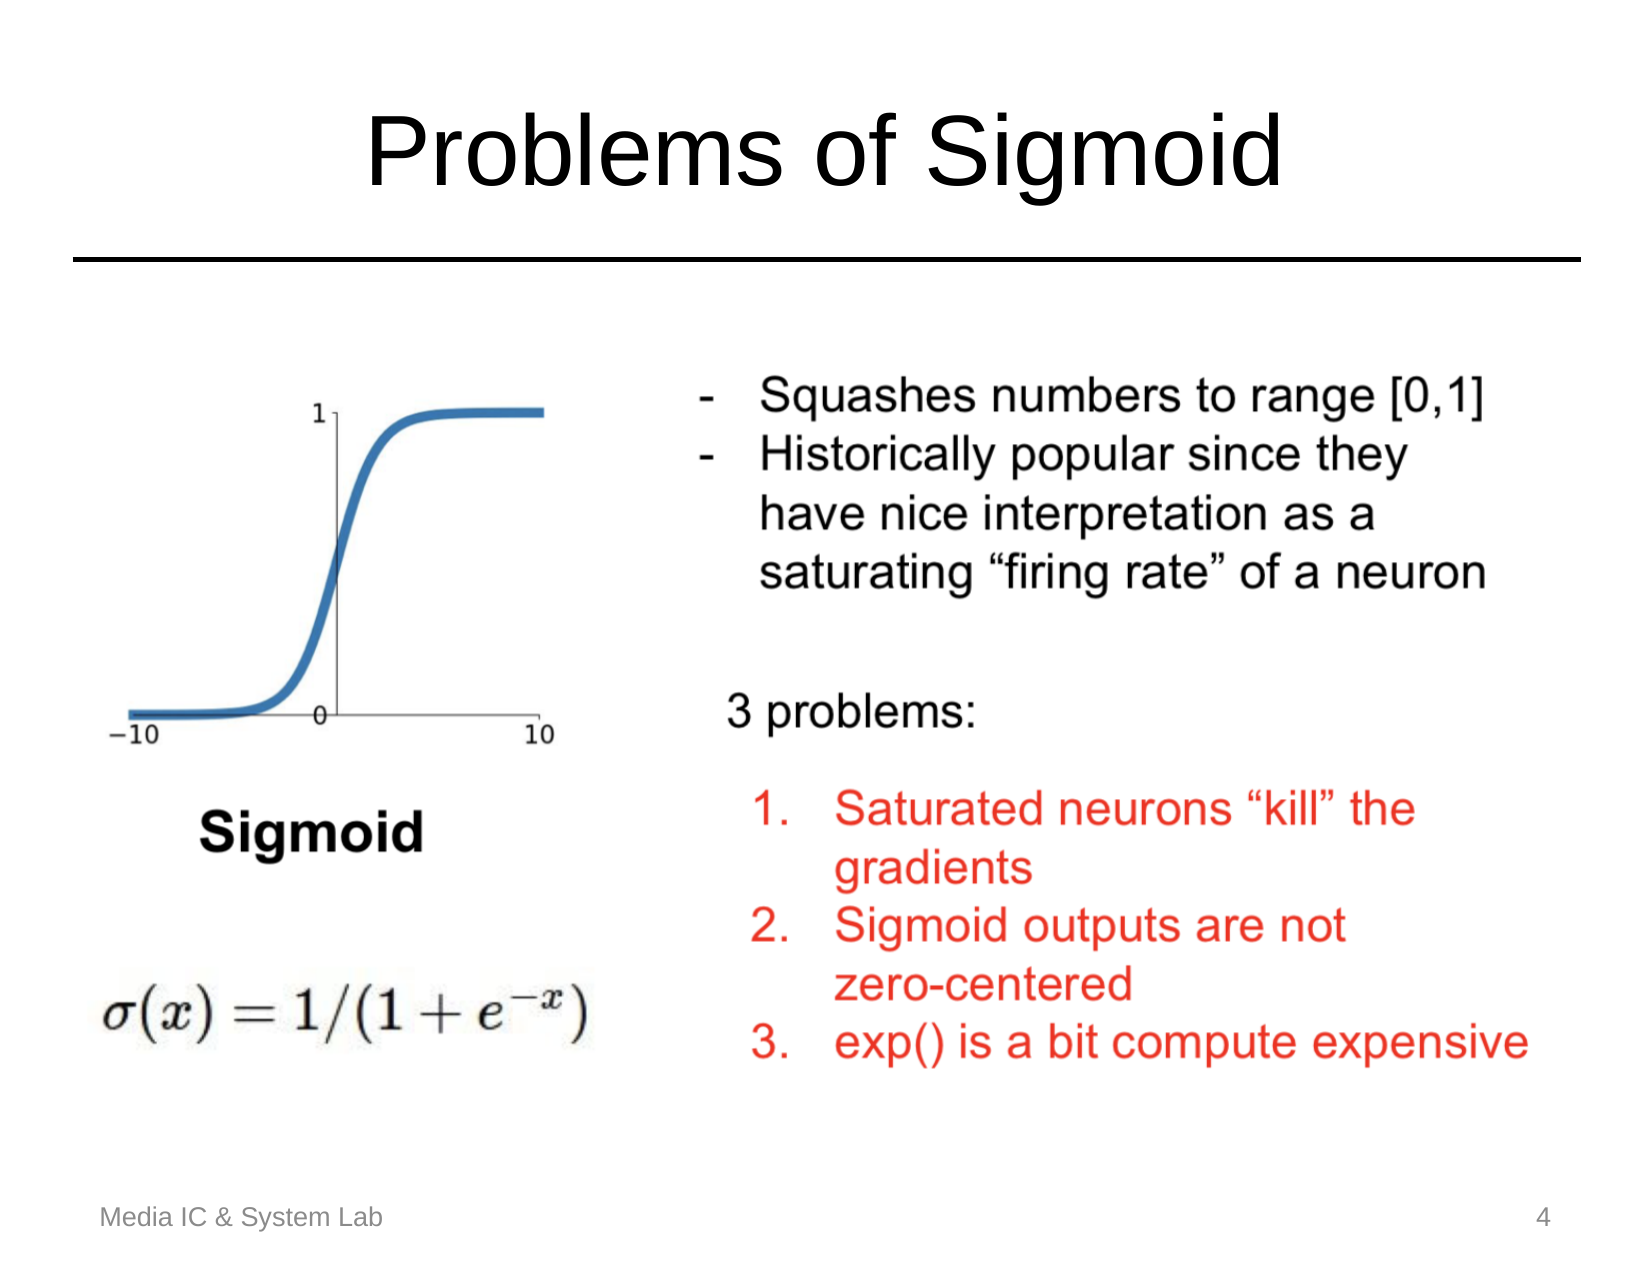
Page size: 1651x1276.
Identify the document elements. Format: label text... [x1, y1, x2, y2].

picture [701, 662, 1568, 1090]
slide_number Media IC & System Lab [82, 1182, 468, 1250]
picture [85, 957, 613, 1081]
slide_number 4 [1182, 1182, 1568, 1250]
title Problems of Sigmoid [82, 50, 1568, 241]
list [71, 342, 657, 918]
picture [671, 343, 1536, 643]
